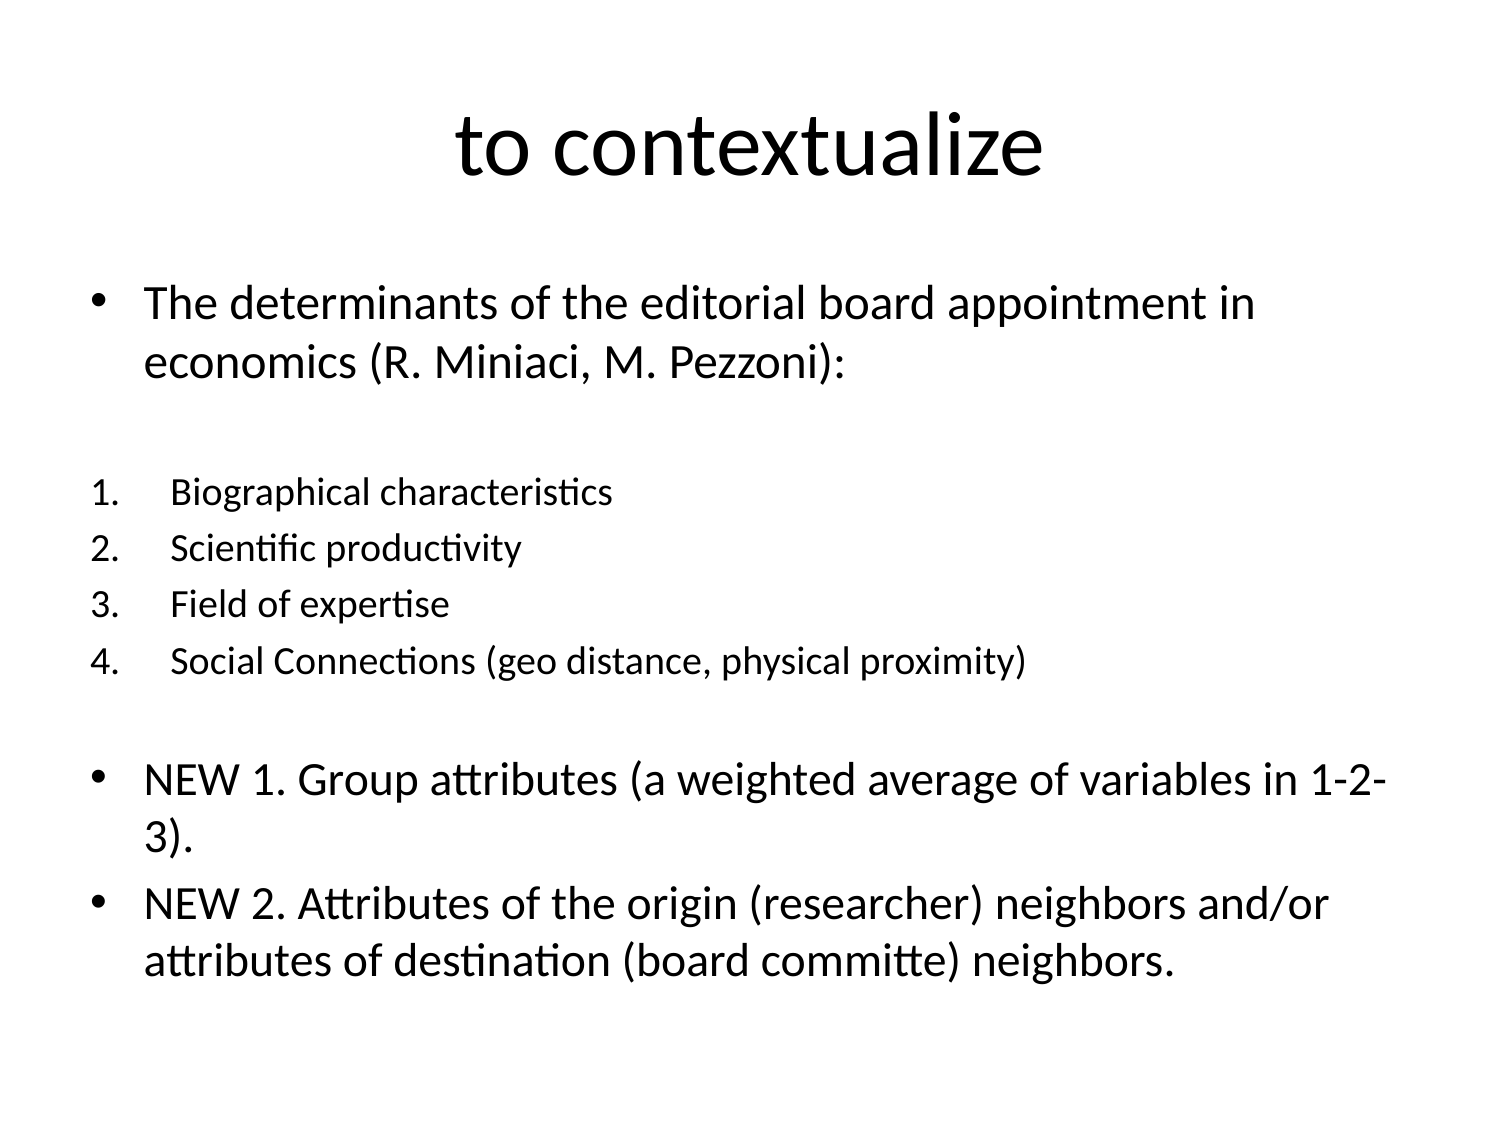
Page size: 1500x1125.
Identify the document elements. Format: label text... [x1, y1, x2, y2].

title to contextualize [75, 45, 1425, 233]
list The determinants of the editorial board appointment in economics (R. Miniaci, M. Pezzoni): Biographical characteristics Scientific productivity Field of expertise Social Connections (geo distance, physical proximity) NEW 1. Group attributes (a weighted average of variables in 1-2-3). NEW 2. Attributes of the origin (researcher) neighbors and/or attributes of destination (board committe) neighbors. [75, 262, 1425, 1005]
